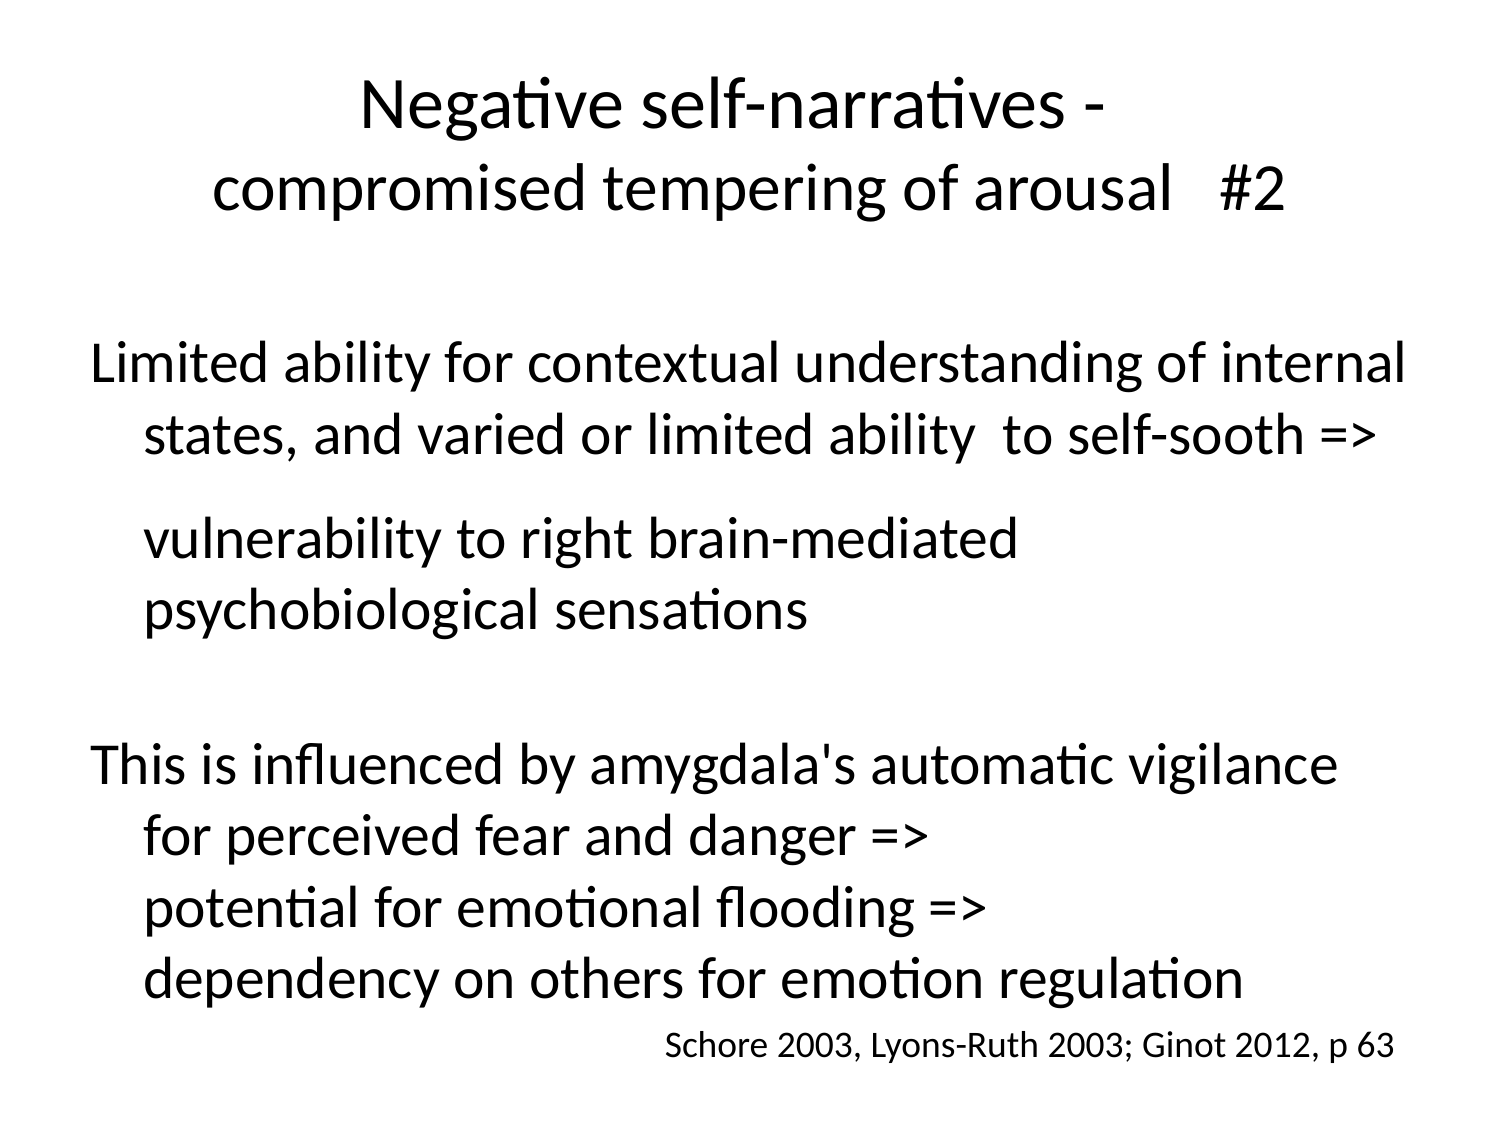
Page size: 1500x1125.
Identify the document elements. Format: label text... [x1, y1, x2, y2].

title Negative self-narratives - compromised tempering of arousal #2 [75, 45, 1425, 233]
list Limited ability for contextual understanding of internal states, and varied or limited ability to self-sooth => vulnerability to right brain-mediated psychobiological sensations This is influenced by amygdala's automatic vigilance for perceived fear and danger => potential for emotional flooding => dependency on others for emotion regulation [75, 262, 1425, 1100]
text_box Schore 2003, Lyons-Ruth 2003; Ginot 2012, p 63 [649, 1012, 1413, 1073]
